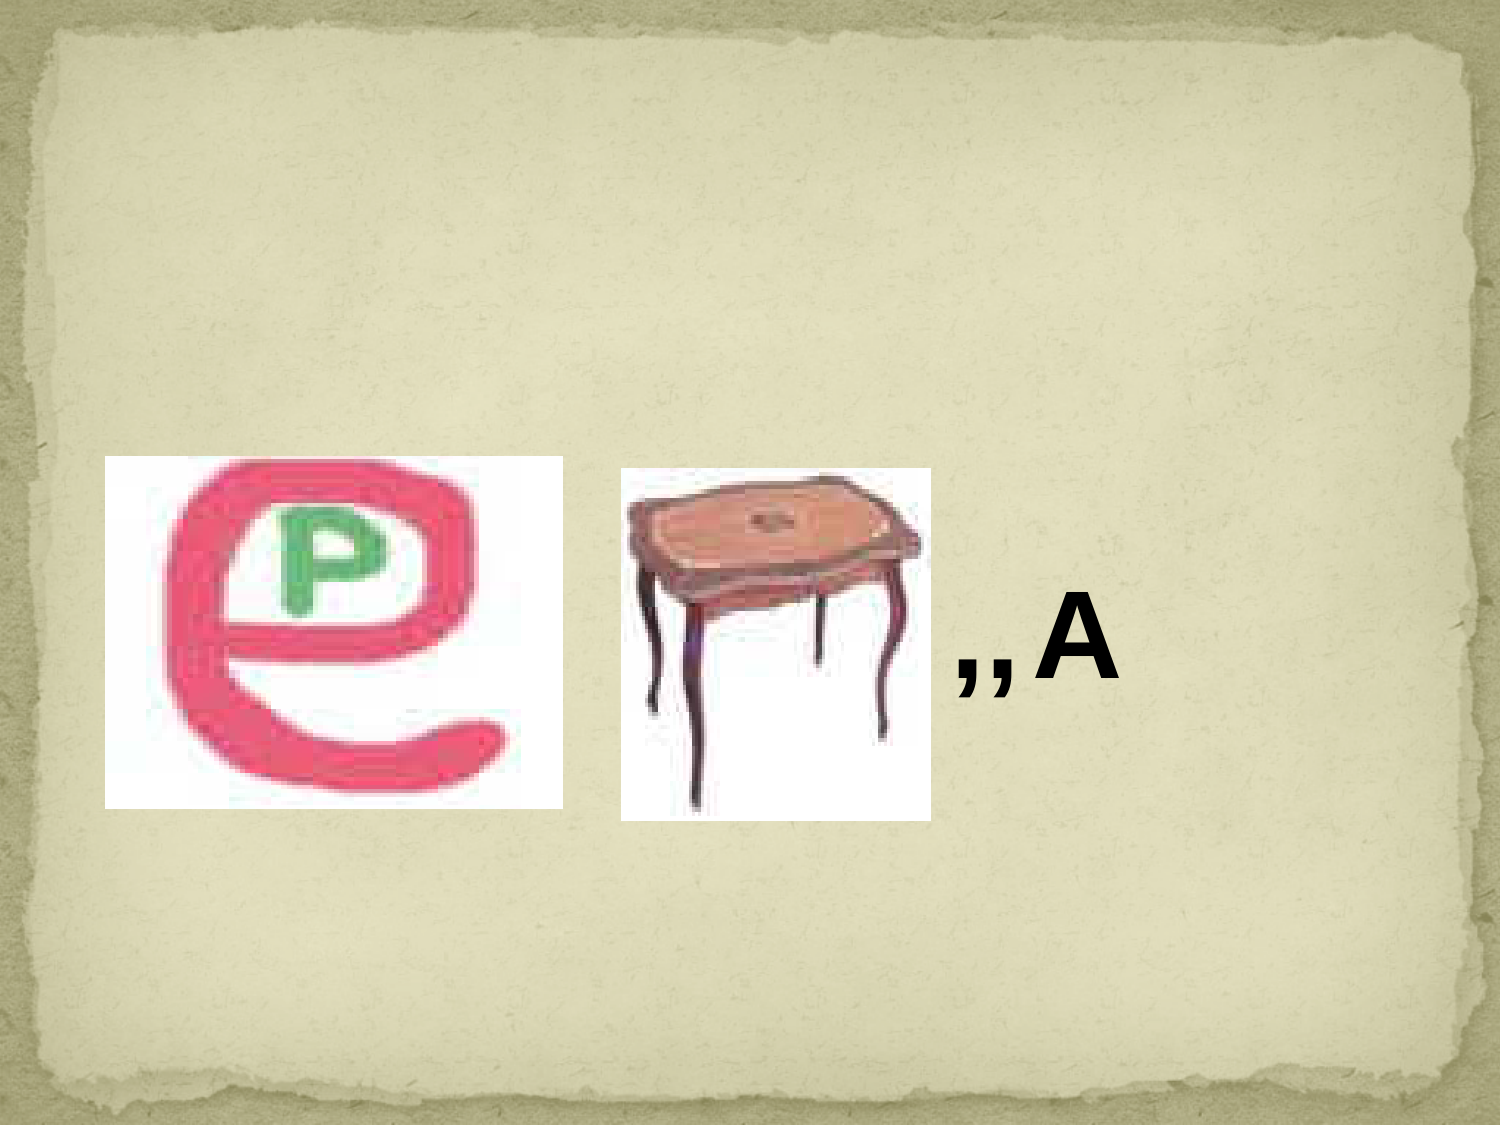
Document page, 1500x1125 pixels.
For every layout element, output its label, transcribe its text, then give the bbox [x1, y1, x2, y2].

table_header ,, [949, 493, 1031, 706]
picture [621, 468, 931, 821]
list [107, 458, 561, 807]
table_header А [1031, 493, 1113, 706]
